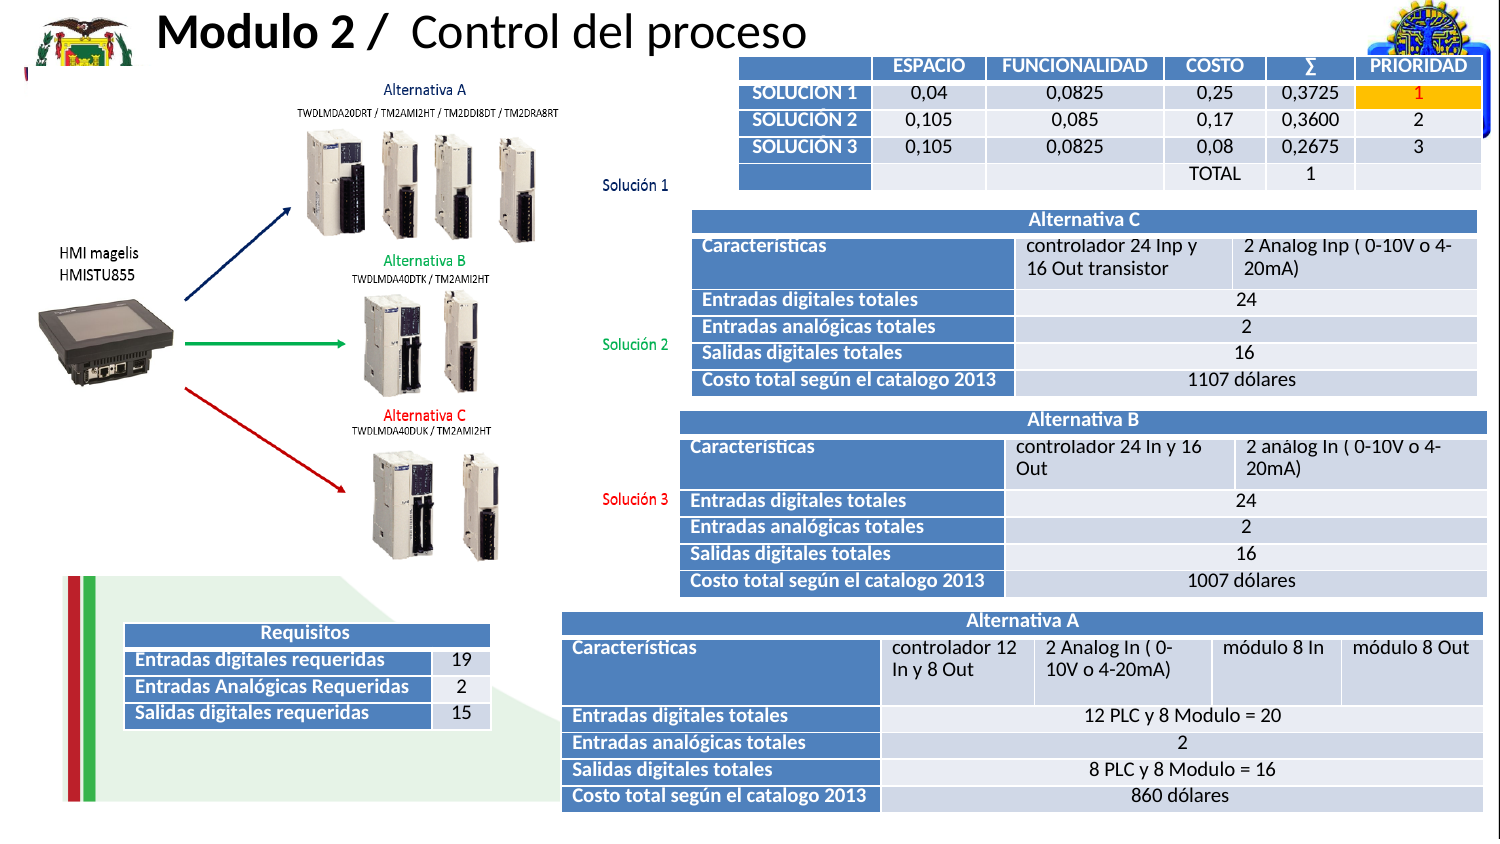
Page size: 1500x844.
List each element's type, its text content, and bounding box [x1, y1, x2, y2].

table_cell Salidas digitales totales [562, 760, 880, 785]
table_cell 1007 dólares [1006, 571, 1487, 597]
table_cell 0,105 [873, 138, 985, 163]
table_cell 16 [1016, 344, 1477, 369]
table_cell 0,0825 [987, 86, 1163, 109]
table_cell 0,25 [1165, 86, 1265, 109]
table_cell 0,105 [873, 111, 985, 136]
table_cell [987, 164, 1163, 190]
text_box Modulo 2 / Control del proceso [141, 0, 1286, 66]
table_cell 0,04 [873, 86, 985, 109]
table_cell Entradas digitales totales [718, 491, 1004, 516]
table_cell módulo 8 In [1213, 640, 1341, 705]
table_cell controlador 12 In y 8 Out [882, 640, 1034, 705]
table_cell 2 [1006, 518, 1487, 543]
table_cell Costo total según el catalogo 2013 [680, 571, 1004, 597]
table_cell [739, 164, 871, 190]
table_cell 16 [1006, 545, 1487, 570]
picture [0, 0, 1500, 839]
table_cell 0,17 [1165, 111, 1265, 136]
table_header Alternativa A [562, 612, 1483, 635]
table_cell controlador 24 In y 16 Out [1006, 440, 1234, 489]
table_cell 0,3725 [1267, 86, 1354, 109]
table_cell [1356, 164, 1481, 190]
table_cell 2 [1016, 317, 1477, 342]
table_cell 0,2675 [1267, 138, 1354, 163]
table_cell Entradas digitales requeridas [125, 652, 431, 675]
table_header COSTO [1165, 57, 1265, 80]
table_cell 2 [433, 677, 490, 702]
table_cell 12 PLC y 8 Modulo = 20 [882, 707, 1483, 732]
table_cell SOLUCIÓN 2 [739, 111, 871, 136]
table_cell Características [718, 239, 1014, 289]
table_cell Entradas analógicas totales [718, 518, 1004, 543]
table_cell 0,08 [1165, 138, 1265, 163]
table_cell módulo 8 Out [1342, 640, 1483, 705]
table_cell 0,0825 [987, 138, 1163, 163]
table_cell controlador 24 Inp y 16 Out transistor [1016, 239, 1232, 289]
table_cell 24 [1006, 491, 1487, 516]
table_cell Entradas analógicas totales [562, 733, 880, 758]
table_cell Salidas digitales requeridas [125, 704, 431, 729]
table_cell 8 PLC y 8 Modulo = 16 [882, 760, 1483, 785]
table_cell Características [718, 440, 1004, 489]
table_cell 1107 dólares [1016, 371, 1477, 396]
table_header ∑ [1267, 57, 1354, 80]
table_cell Salidas digitales totales [718, 545, 1004, 570]
table_header Alternativa C [718, 210, 1477, 233]
table_cell 2 [1356, 111, 1481, 136]
table_cell 2 Analog Inp ( 0-10V o 4-20mA) [1233, 239, 1477, 289]
table_cell 2 análog In ( 0-10V o 4-20mA) [1236, 440, 1487, 489]
table_cell 1 [1356, 86, 1481, 109]
table_cell 2 Analog In ( 0-10V o 4-20mA) [1035, 640, 1211, 705]
table_cell Costo total según el catalogo 2013 [718, 371, 1014, 396]
table_cell SOLUCIÓN 3 [739, 138, 871, 163]
table_header ESPACIO [873, 57, 985, 80]
table_cell Costo total según el catalogo 2013 [562, 787, 880, 812]
table_cell 15 [433, 704, 490, 729]
table_cell 2 [882, 733, 1483, 758]
table_cell Entradas digitales totales [718, 290, 1014, 315]
table_cell Entradas digitales totales [562, 707, 880, 732]
table_cell 0,3600 [1267, 111, 1354, 136]
table_cell [873, 164, 985, 190]
table_header Requisitos [125, 624, 490, 647]
table_cell TOTAL [1165, 164, 1265, 190]
table_header PRIORIDAD [1356, 57, 1481, 80]
table_cell Características [562, 640, 880, 705]
table_cell 860 dólares [882, 787, 1483, 812]
table_cell 24 [1016, 290, 1477, 315]
table_cell 0,085 [987, 111, 1163, 136]
table_header Alternativa B [718, 411, 1487, 434]
table_cell 1 [1267, 164, 1354, 190]
table_cell SOLUCIÓN 1 [739, 86, 871, 109]
table_header FUNCIONALIDAD [987, 57, 1163, 80]
table_cell Salidas digitales totales [718, 344, 1014, 369]
table_cell Entradas analógicas totales [718, 317, 1014, 342]
table_cell 19 [433, 652, 490, 675]
table_header [739, 57, 871, 80]
table_cell 3 [1356, 138, 1481, 163]
table_cell Entradas Analógicas Requeridas [125, 677, 431, 702]
